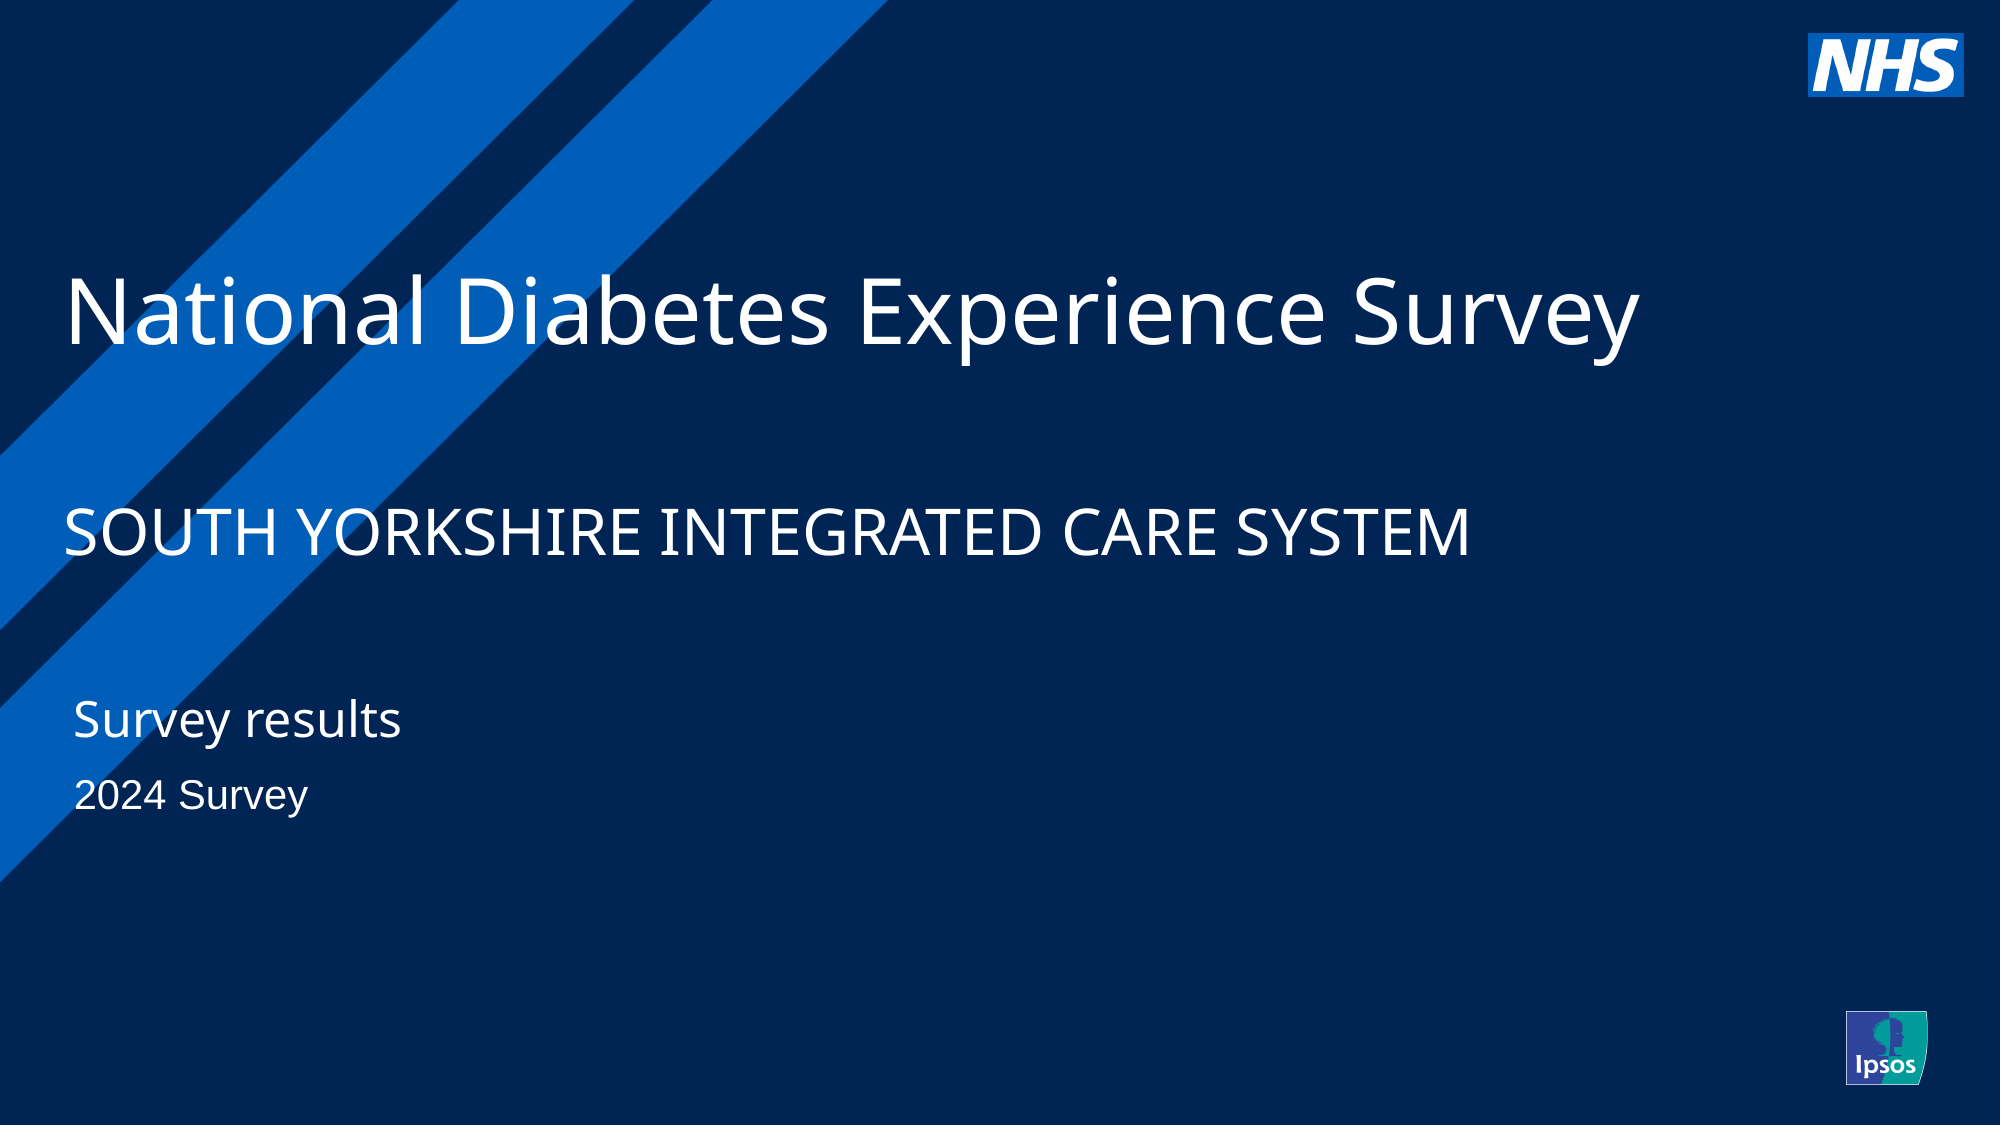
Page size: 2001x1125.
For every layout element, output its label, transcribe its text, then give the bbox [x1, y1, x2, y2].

list 2024 Survey [73, 768, 310, 819]
subtitle Survey results [73, 687, 850, 748]
text_box SOUTH YORKSHIRE INTEGRATED CARE SYSTEM [48, 475, 1965, 635]
picture [1846, 1011, 1928, 1085]
picture [1807, 33, 1964, 97]
title National Diabetes Experience Survey [48, 233, 1965, 393]
